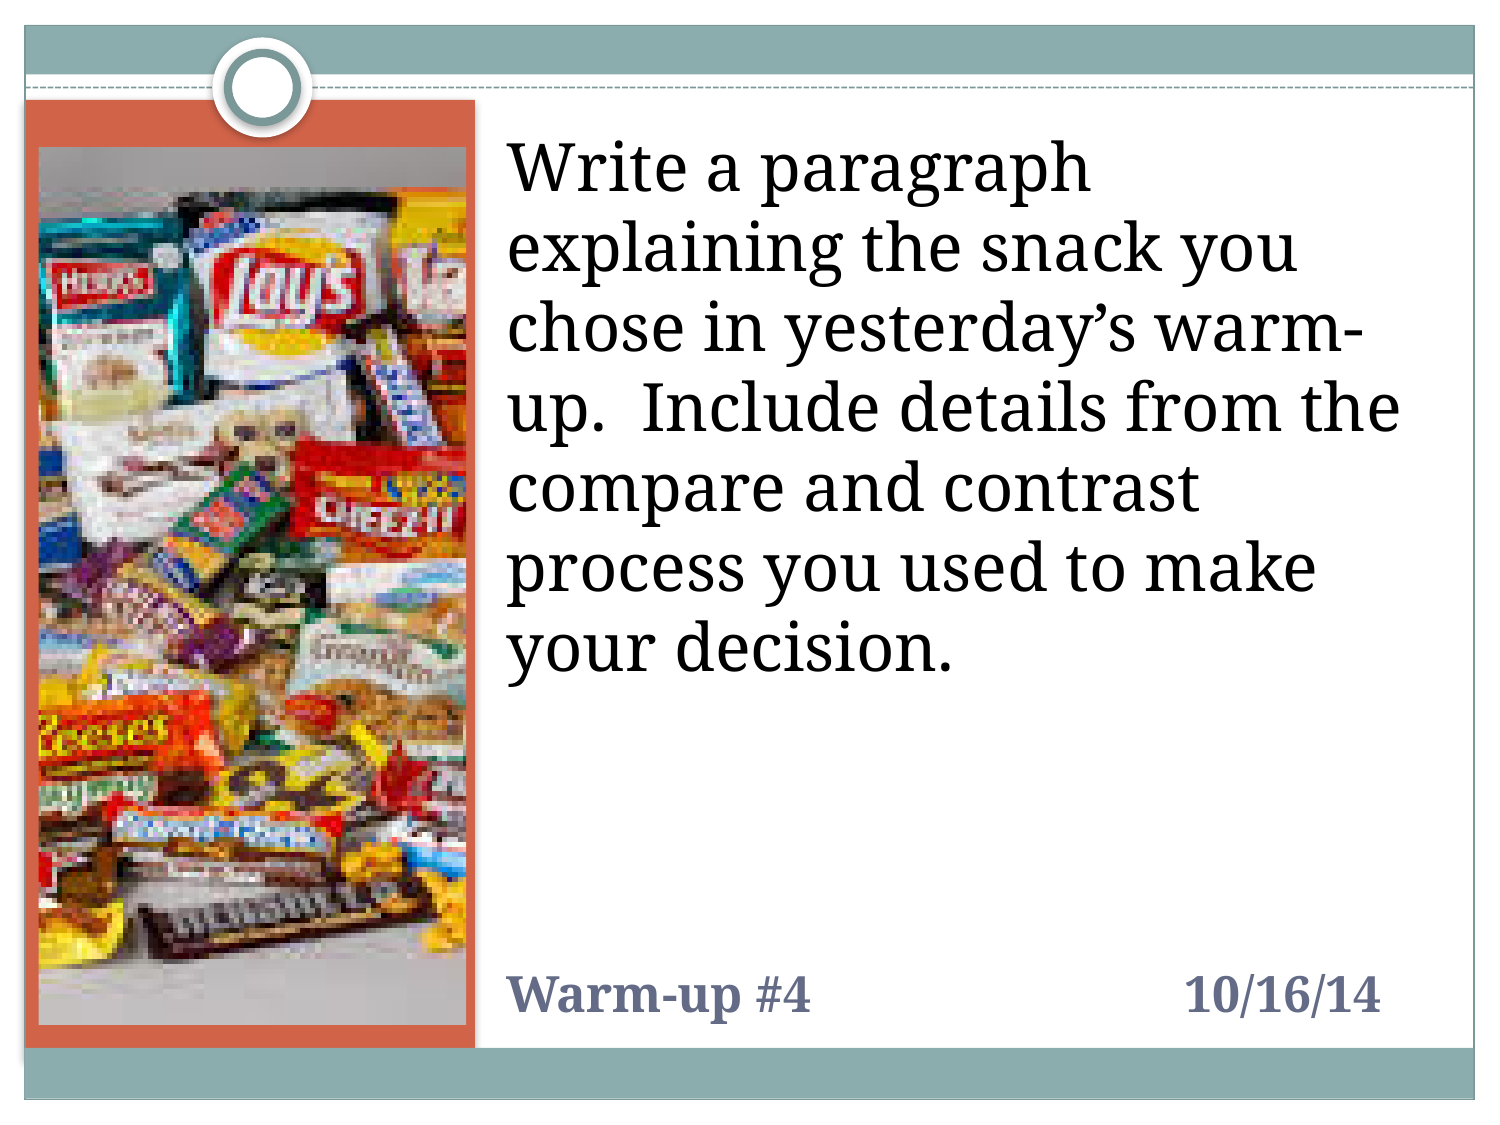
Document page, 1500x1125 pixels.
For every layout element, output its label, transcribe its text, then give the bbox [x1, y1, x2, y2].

list Write a paragraph explaining the snack you chose in yesterday’s warm-up. Include details from the compare and contrast process you used to make your decision. [492, 117, 1455, 933]
picture [38, 147, 467, 1026]
title Warm-up #4 10/16/14 [492, 955, 1455, 1025]
